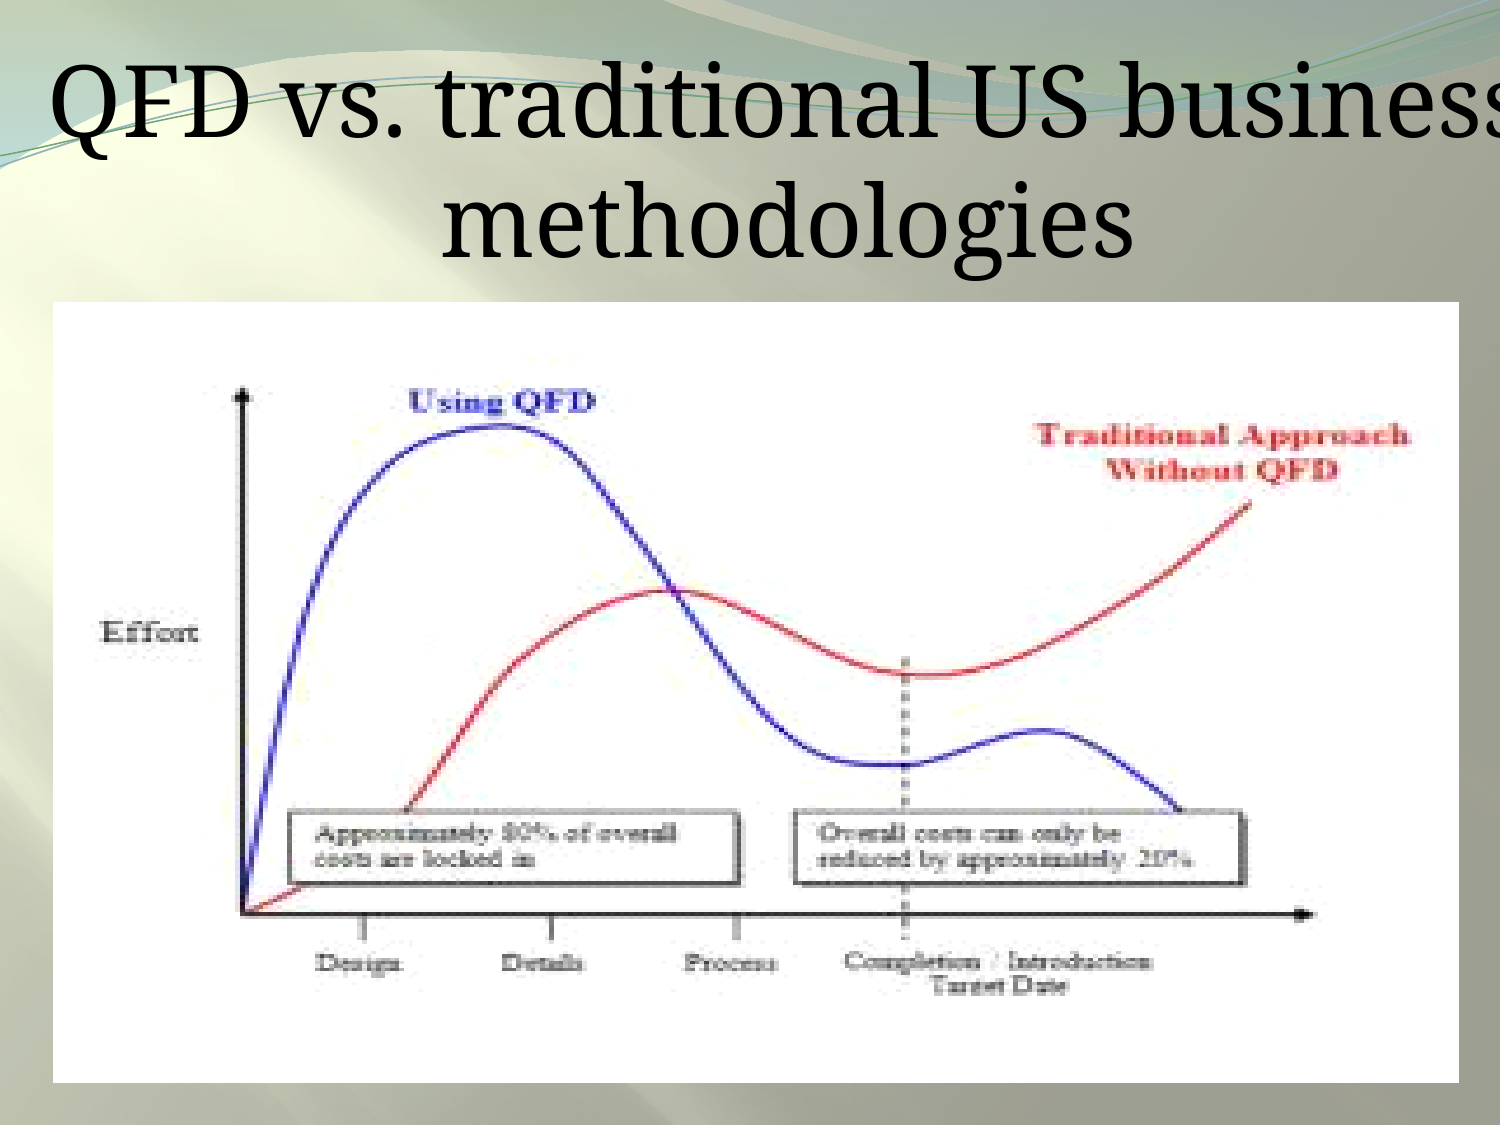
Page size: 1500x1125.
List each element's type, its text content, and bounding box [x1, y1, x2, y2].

title QFD vs. traditional US business methodologies [0, 90, 1500, 278]
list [52, 302, 1459, 1083]
